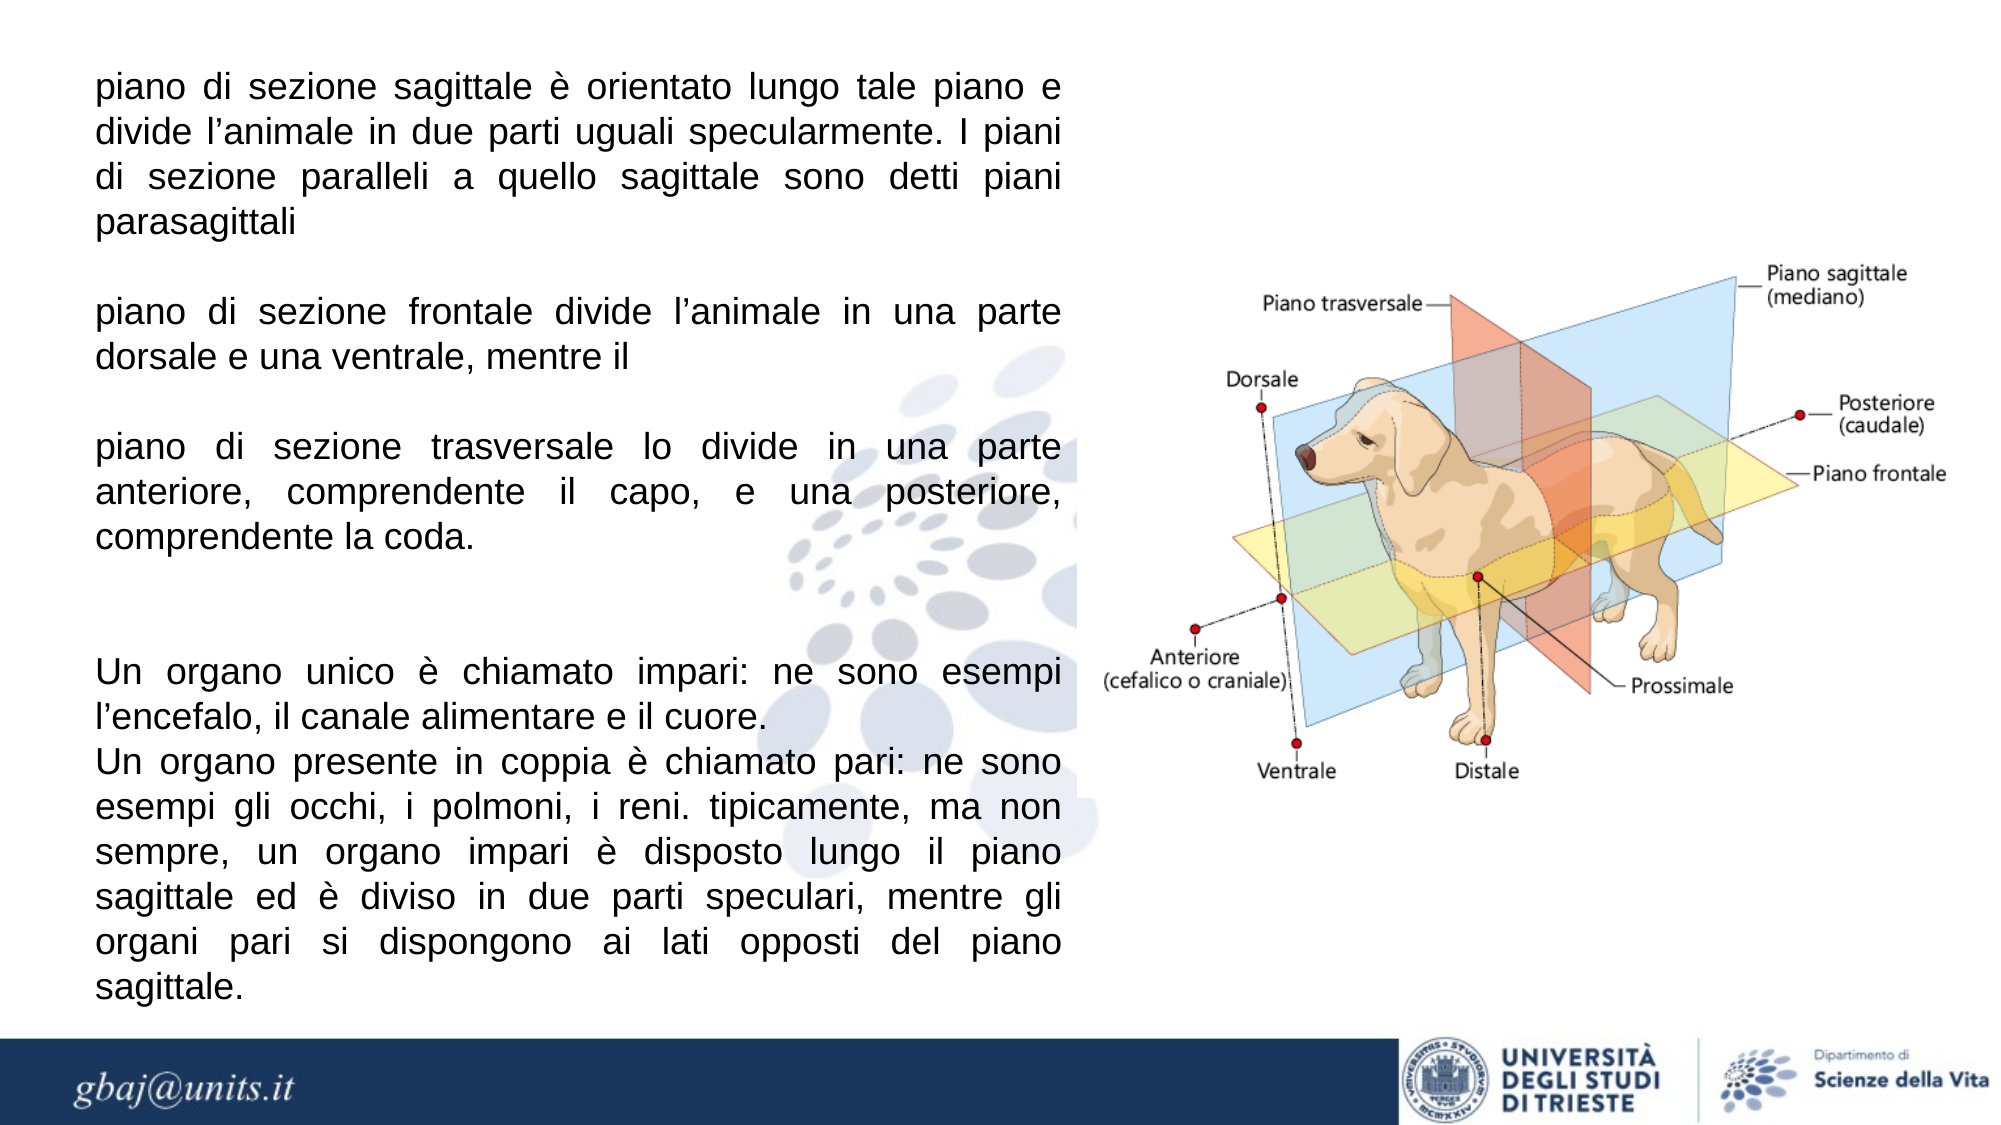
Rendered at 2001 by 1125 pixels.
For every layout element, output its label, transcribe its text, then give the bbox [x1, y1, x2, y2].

picture [0, 0, 2001, 1125]
text_box piano di sezione sagittale è orientato lungo tale piano e divide l’animale in due parti uguali specularmente. I piani di sezione paralleli a quello sagittale sono detti piani parasagittali piano di sezione frontale divide l’animale in una parte dorsale e una ventrale, mentre il piano di sezione trasversale lo divide in una parte anteriore, comprendente il capo, e una posteriore, comprendente la coda. Un organo unico è chiamato impari: ne sono esempi l’encefalo, il canale alimentare e il cuore. Un organo presente in coppia è chiamato pari: ne sono esempi gli occhi, i polmoni, i reni. tipicamente, ma non sempre, un organo impari è disposto lungo il piano sagittale ed è diviso in due parti speculari, mentre gli organi pari si dispongono ai lati opposti del piano sagittale. [80, 55, 1077, 1060]
